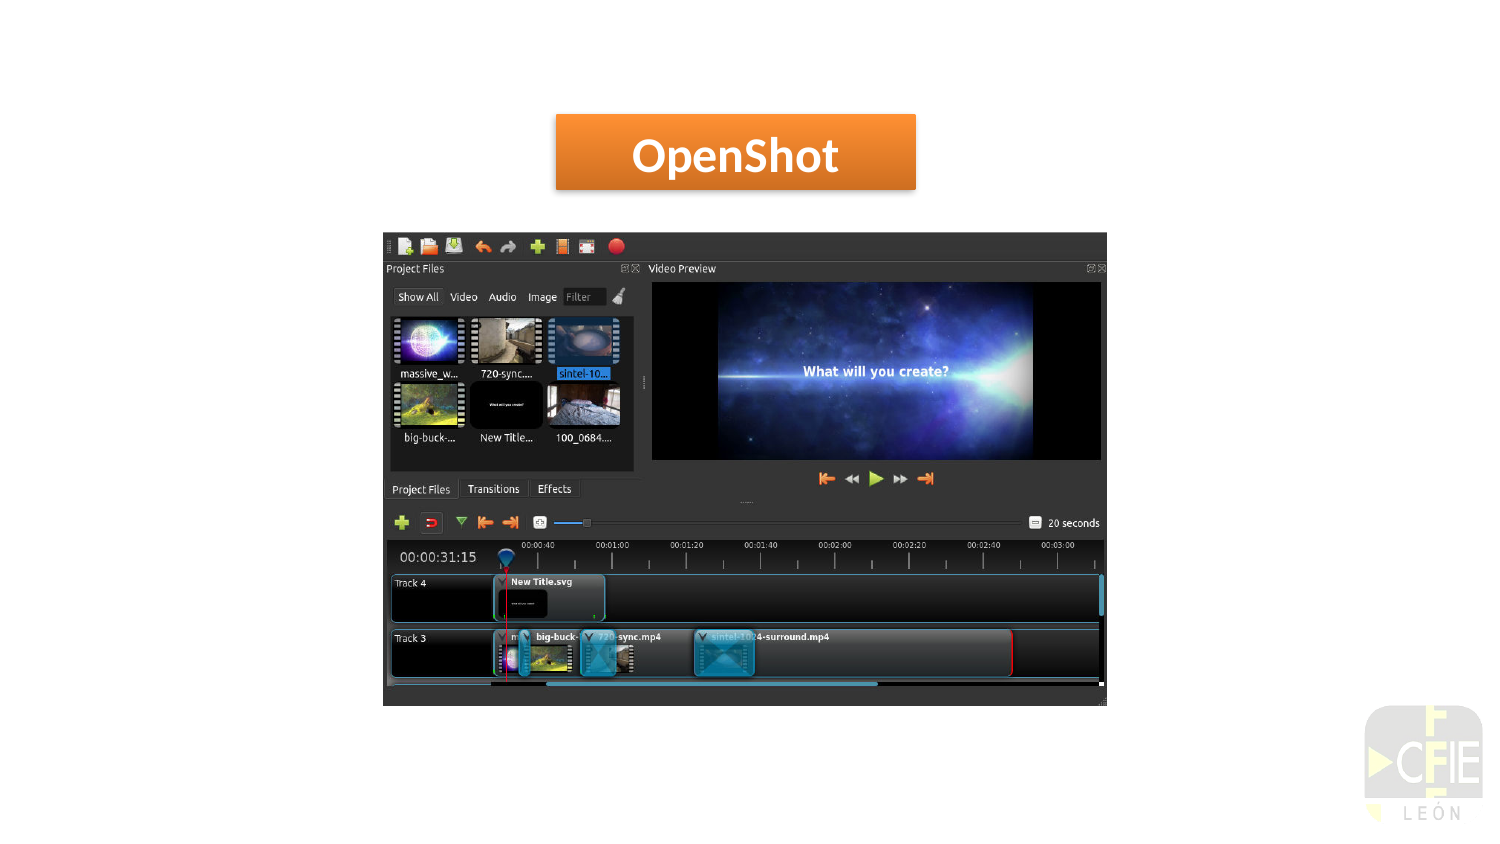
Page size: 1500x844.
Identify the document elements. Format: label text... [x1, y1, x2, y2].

text_box OpenShot [556, 114, 916, 190]
picture [1363, 705, 1483, 824]
picture [383, 232, 1108, 706]
